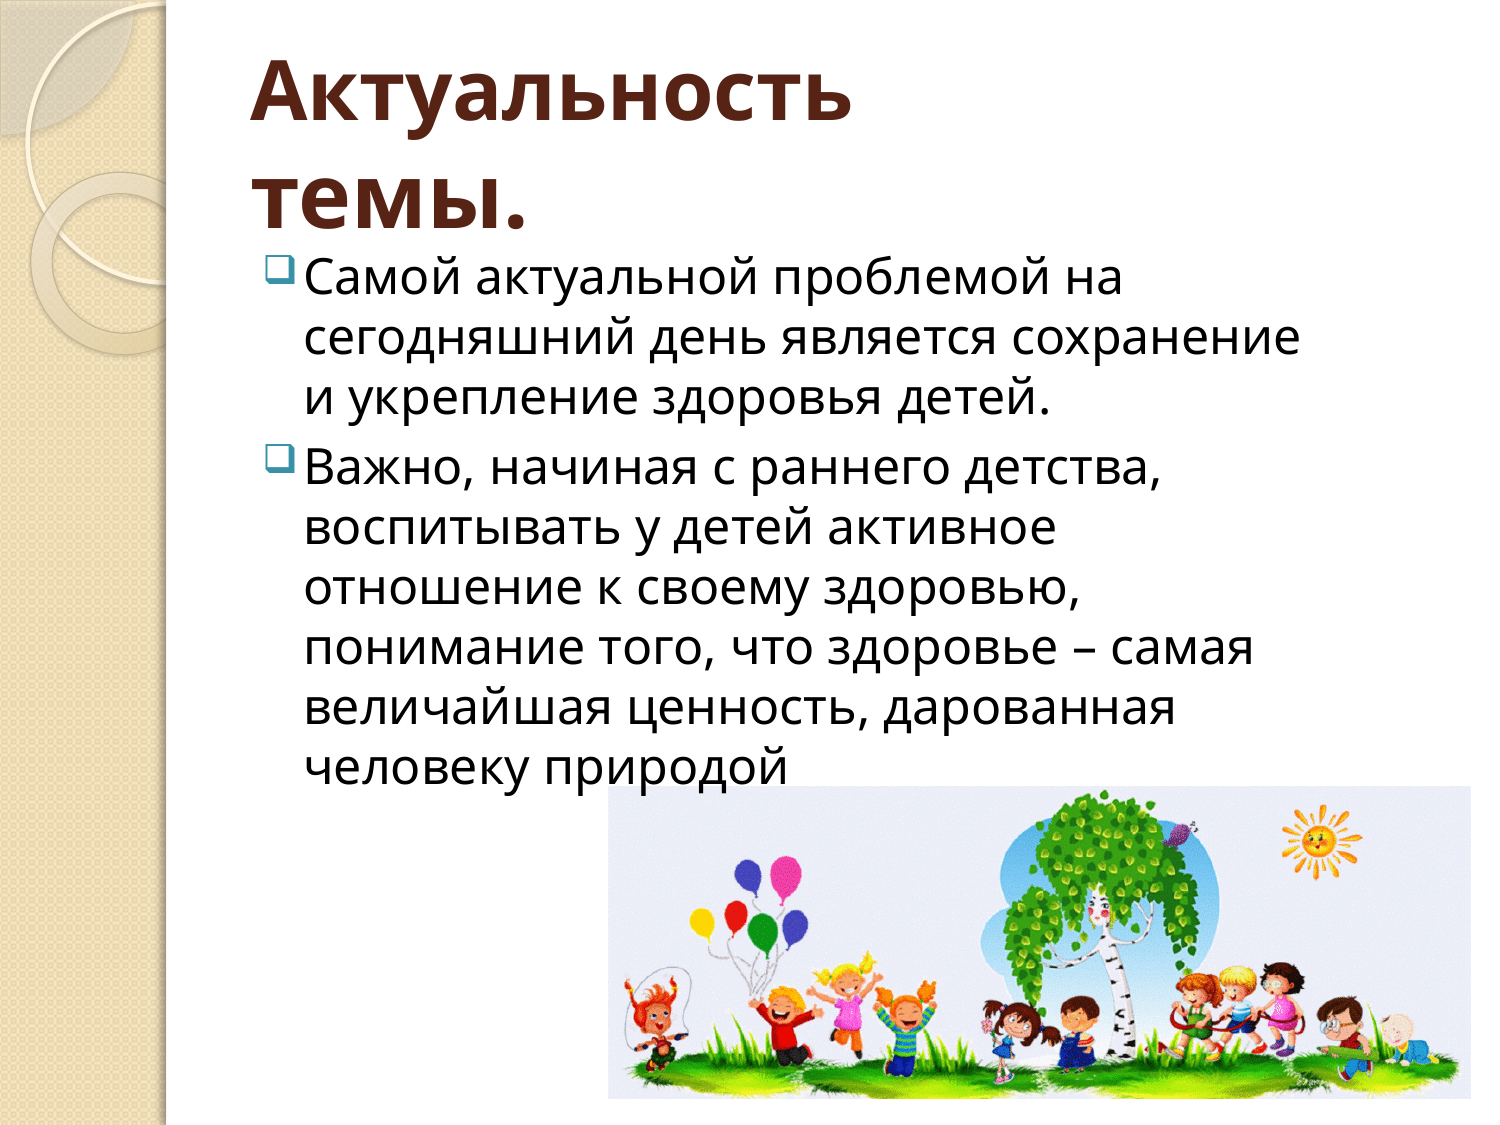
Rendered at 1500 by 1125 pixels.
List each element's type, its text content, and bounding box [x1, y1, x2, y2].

title Актуальность темы. [235, 45, 1069, 233]
picture [607, 786, 1471, 1099]
list Самой актуальной проблемой на сегодняшний день является сохранение и укрепление здоровья детей. Важно, начиная с раннего детства, воспитывать у детей активное отношение к своему здоровью, понимание того, что здоровье – самая величайшая ценность, дарованная человеку природой [235, 237, 1329, 858]
